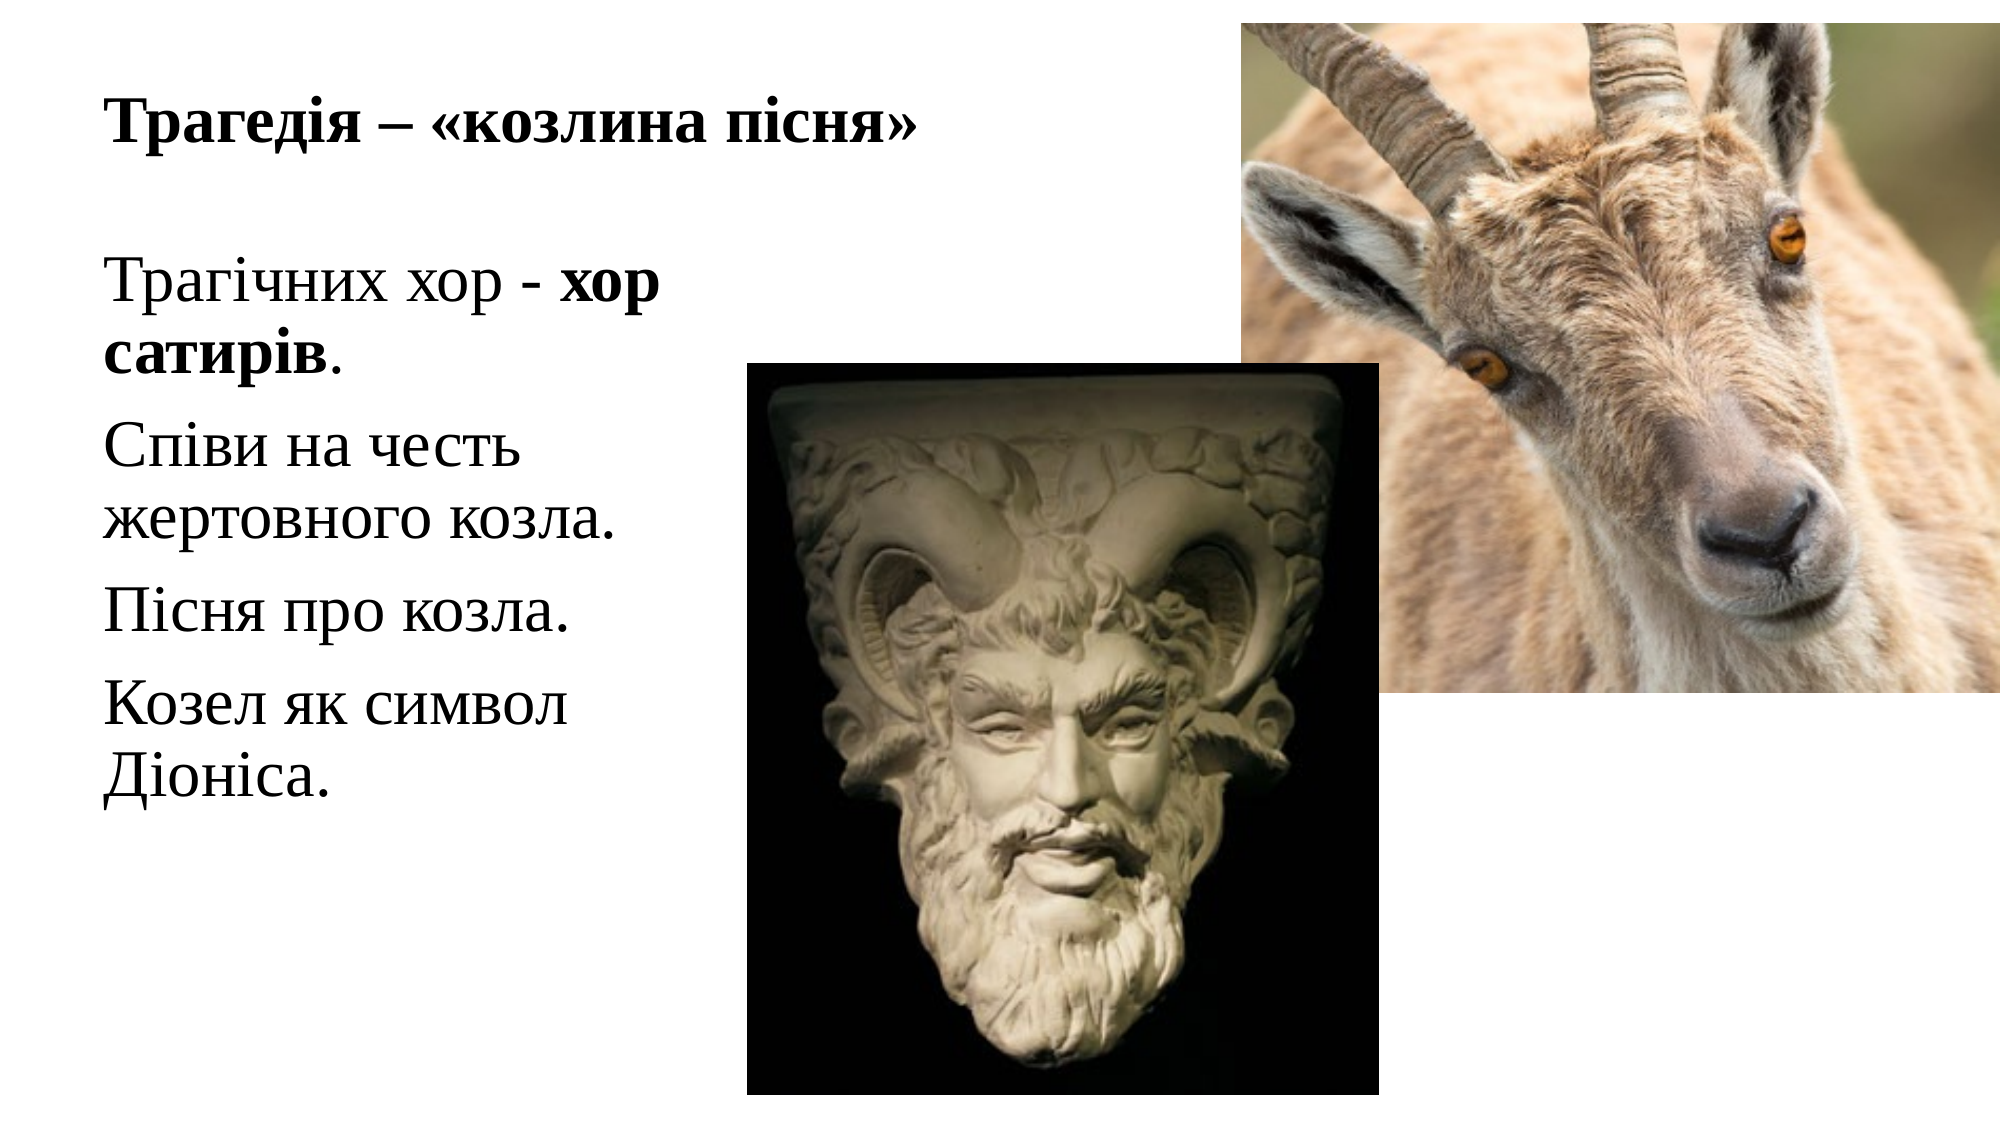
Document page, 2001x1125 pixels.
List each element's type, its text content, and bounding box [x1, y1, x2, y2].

title Трагедія – «козлина пісня» [88, 23, 962, 165]
picture [747, 363, 1379, 1095]
list Трагічних хор - хор сатирів. Співи на честь жертовного козла. Пісня про козла. Козел як символ Діоніса. [88, 236, 783, 963]
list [1241, 23, 2000, 693]
